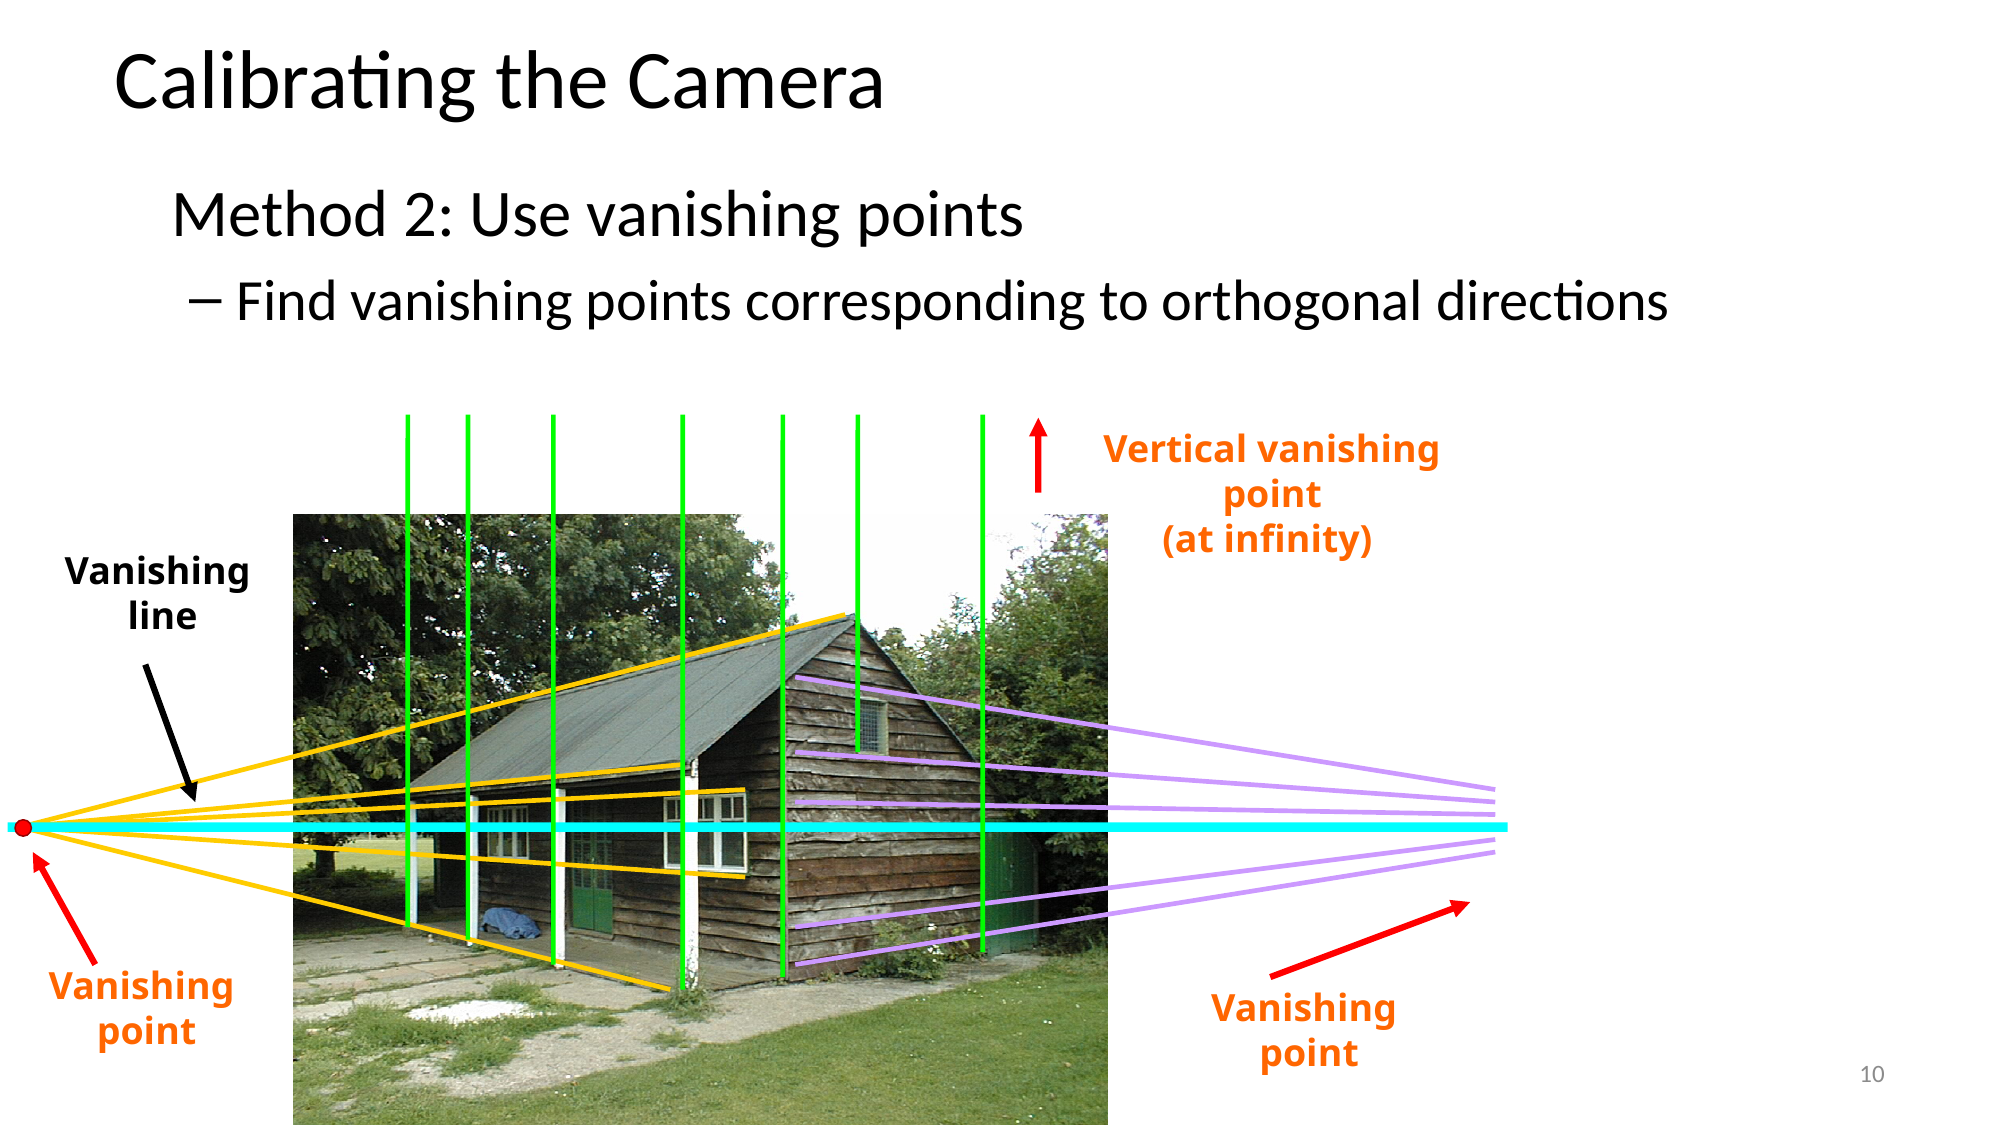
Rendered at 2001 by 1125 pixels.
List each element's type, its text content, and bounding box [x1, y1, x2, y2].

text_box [7, 539, 308, 803]
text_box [1195, 901, 1471, 1084]
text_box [1037, 417, 1458, 570]
slide_number 10 [1433, 1042, 1900, 1103]
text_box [14, 819, 251, 1061]
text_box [293, 514, 1109, 1125]
title Calibrating the Camera [99, 0, 1901, 151]
list Method 2: Use vanishing points Find vanishing points corresponding to orthogonal directions [99, 162, 1901, 1006]
